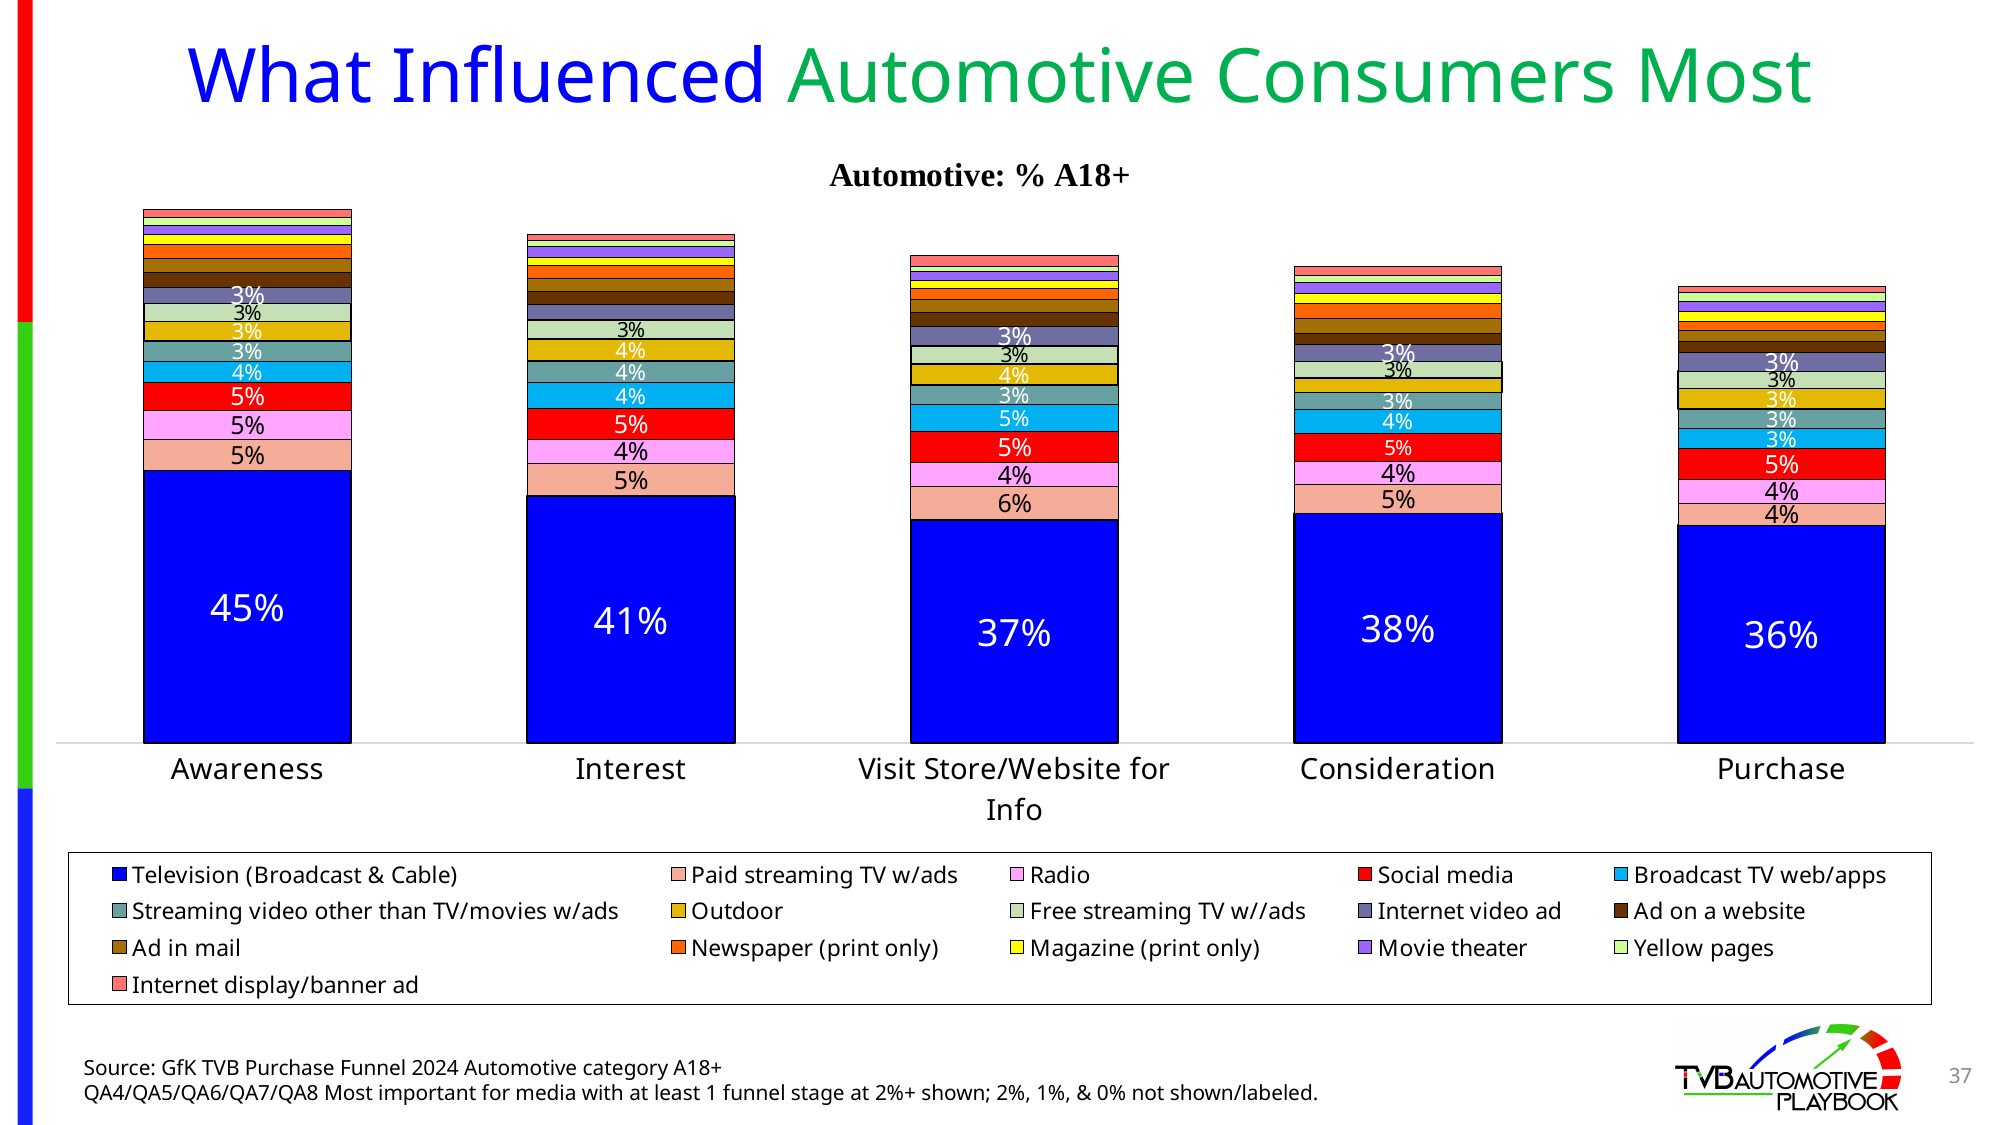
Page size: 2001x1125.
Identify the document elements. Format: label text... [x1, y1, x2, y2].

chart [33, 0, 2000, 1051]
list Source: GfK TVB Purchase Funnel 2024 Automotive category A18+ QA4/QA5/QA6/QA7/QA8 Most important for media with at least 1 funnel stage at 2%+ shown; 2%, 1%, & 0% not shown/labeled. [68, 1062, 1487, 1113]
picture [1673, 1051, 1903, 1113]
slide_number 37 [1918, 1062, 1988, 1107]
